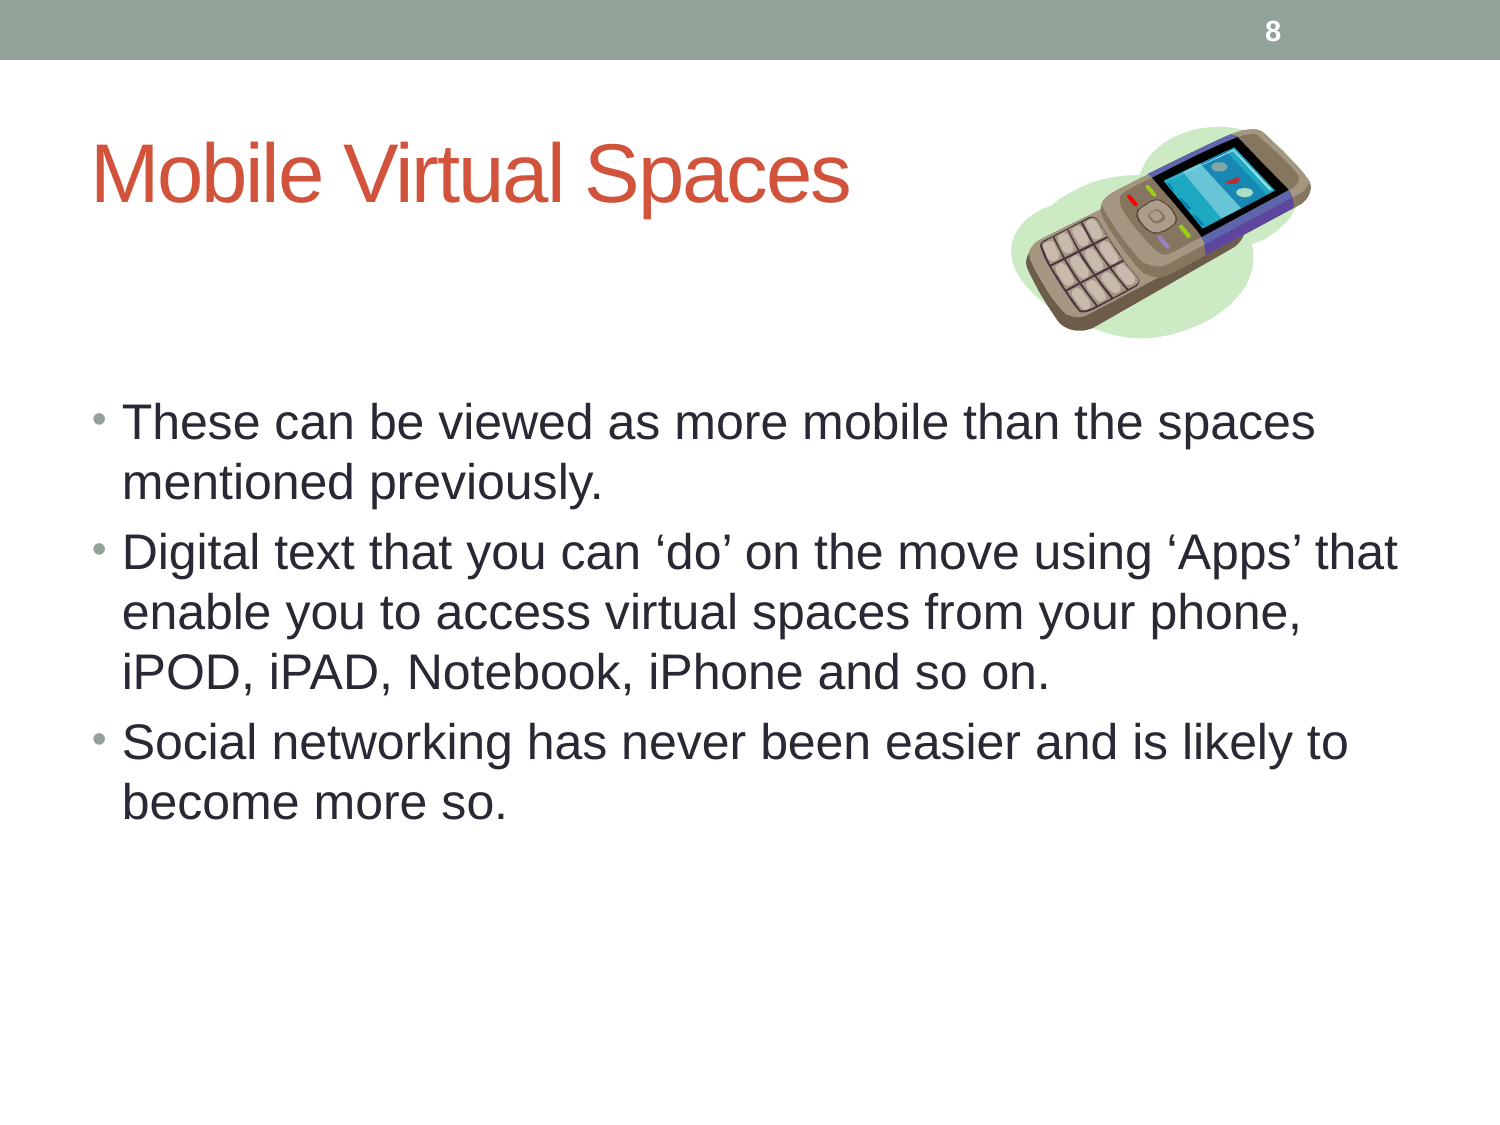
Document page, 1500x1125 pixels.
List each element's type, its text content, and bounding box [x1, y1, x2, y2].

slide_number 8 [1250, 3, 1425, 57]
picture [1009, 125, 1313, 340]
list These can be viewed as more mobile than the spaces mentioned previously. Digital text that you can ‘do’ on the move using ‘Apps’ that enable you to access virtual spaces from your phone, iPOD, iPAD, Notebook, iPhone and so on. Social networking has never been easier and is likely to become more so. [76, 381, 1428, 1013]
title Mobile Virtual Spaces [75, 87, 1425, 250]
